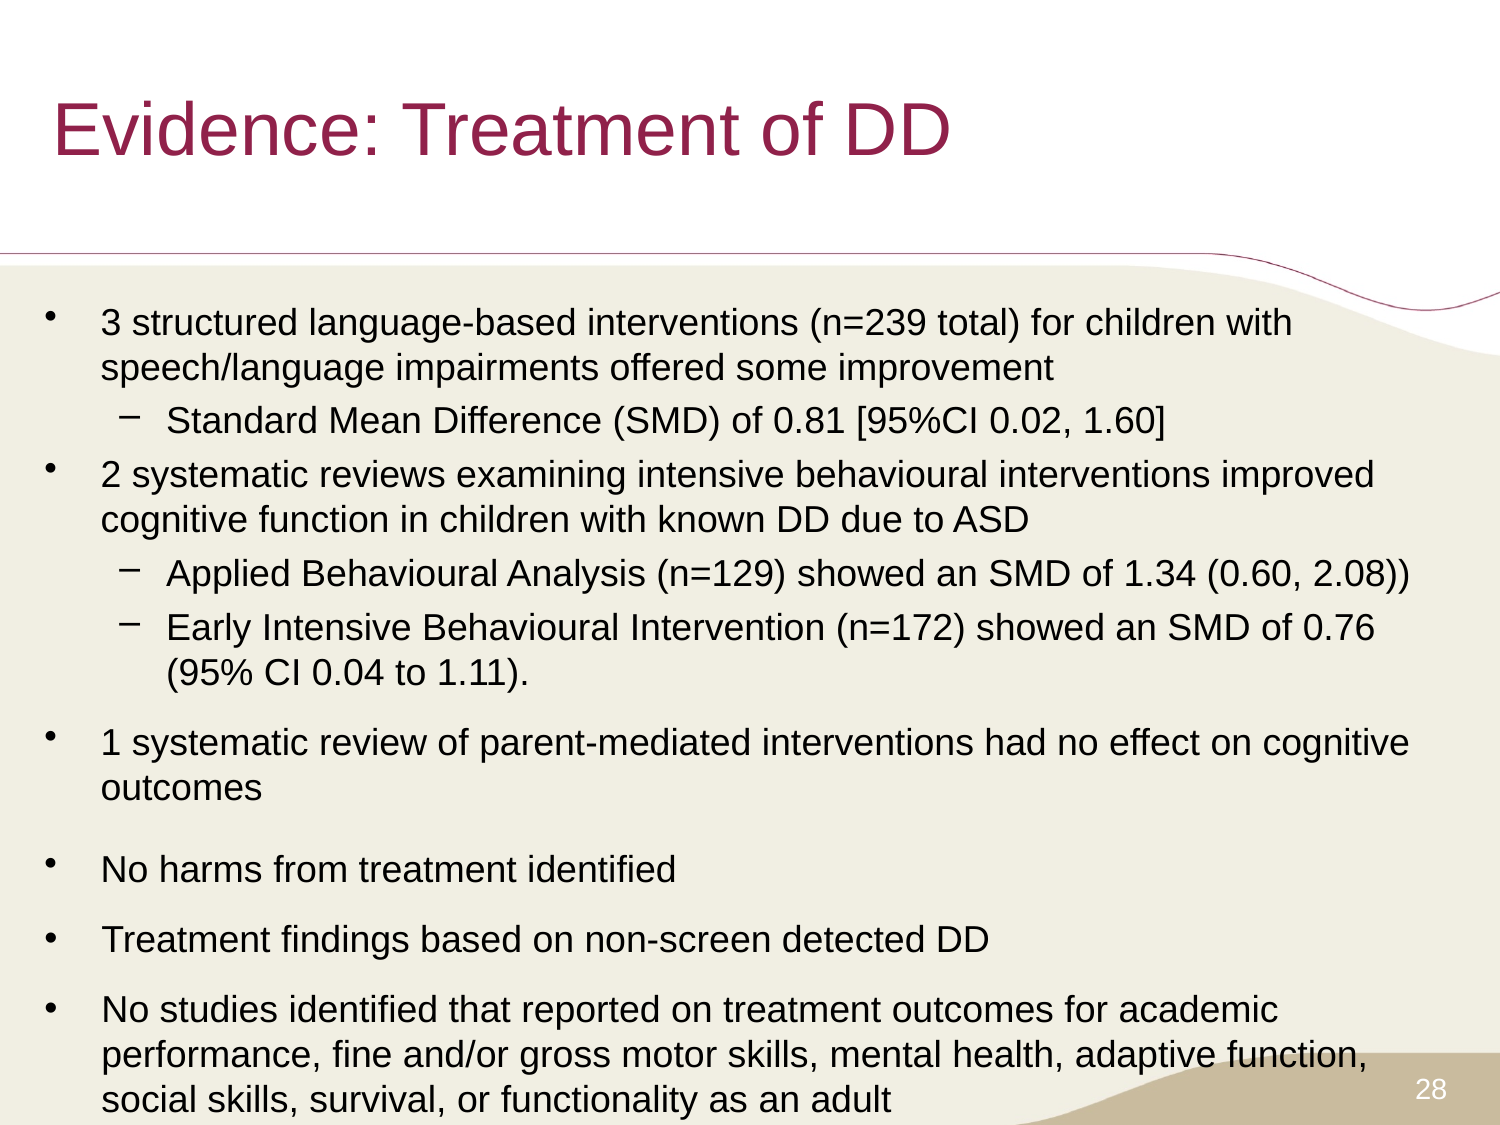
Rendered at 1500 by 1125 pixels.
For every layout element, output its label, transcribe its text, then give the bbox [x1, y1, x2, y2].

slide_number 28 [1149, 1062, 1463, 1113]
title Evidence: Treatment of DD [37, 24, 1500, 225]
list 3 structured language-based interventions (n=239 total) for children with speech/language impairments offered some improvement Standard Mean Difference (SMD) of 0.81 [95%CI 0.02, 1.60] 2 systematic reviews examining intensive behavioural interventions improved cognitive function in children with known DD due to ASD Applied Behavioural Analysis (n=129) showed an SMD of 1.34 (0.60, 2.08)) Early Intensive Behavioural Intervention (n=172) showed an SMD of 0.76 (95% CI 0.04 to 1.11). 1 systematic review of parent-mediated interventions had no effect on cognitive outcomes No harms from treatment identified Treatment findings based on non-screen detected DD No studies identified that reported on treatment outcomes for academic performance, fine and/or gross motor skills, mental health, adaptive function, social skills, survival, or functionality as an adult [29, 290, 1471, 1071]
picture [0, 0, 1500, 1125]
